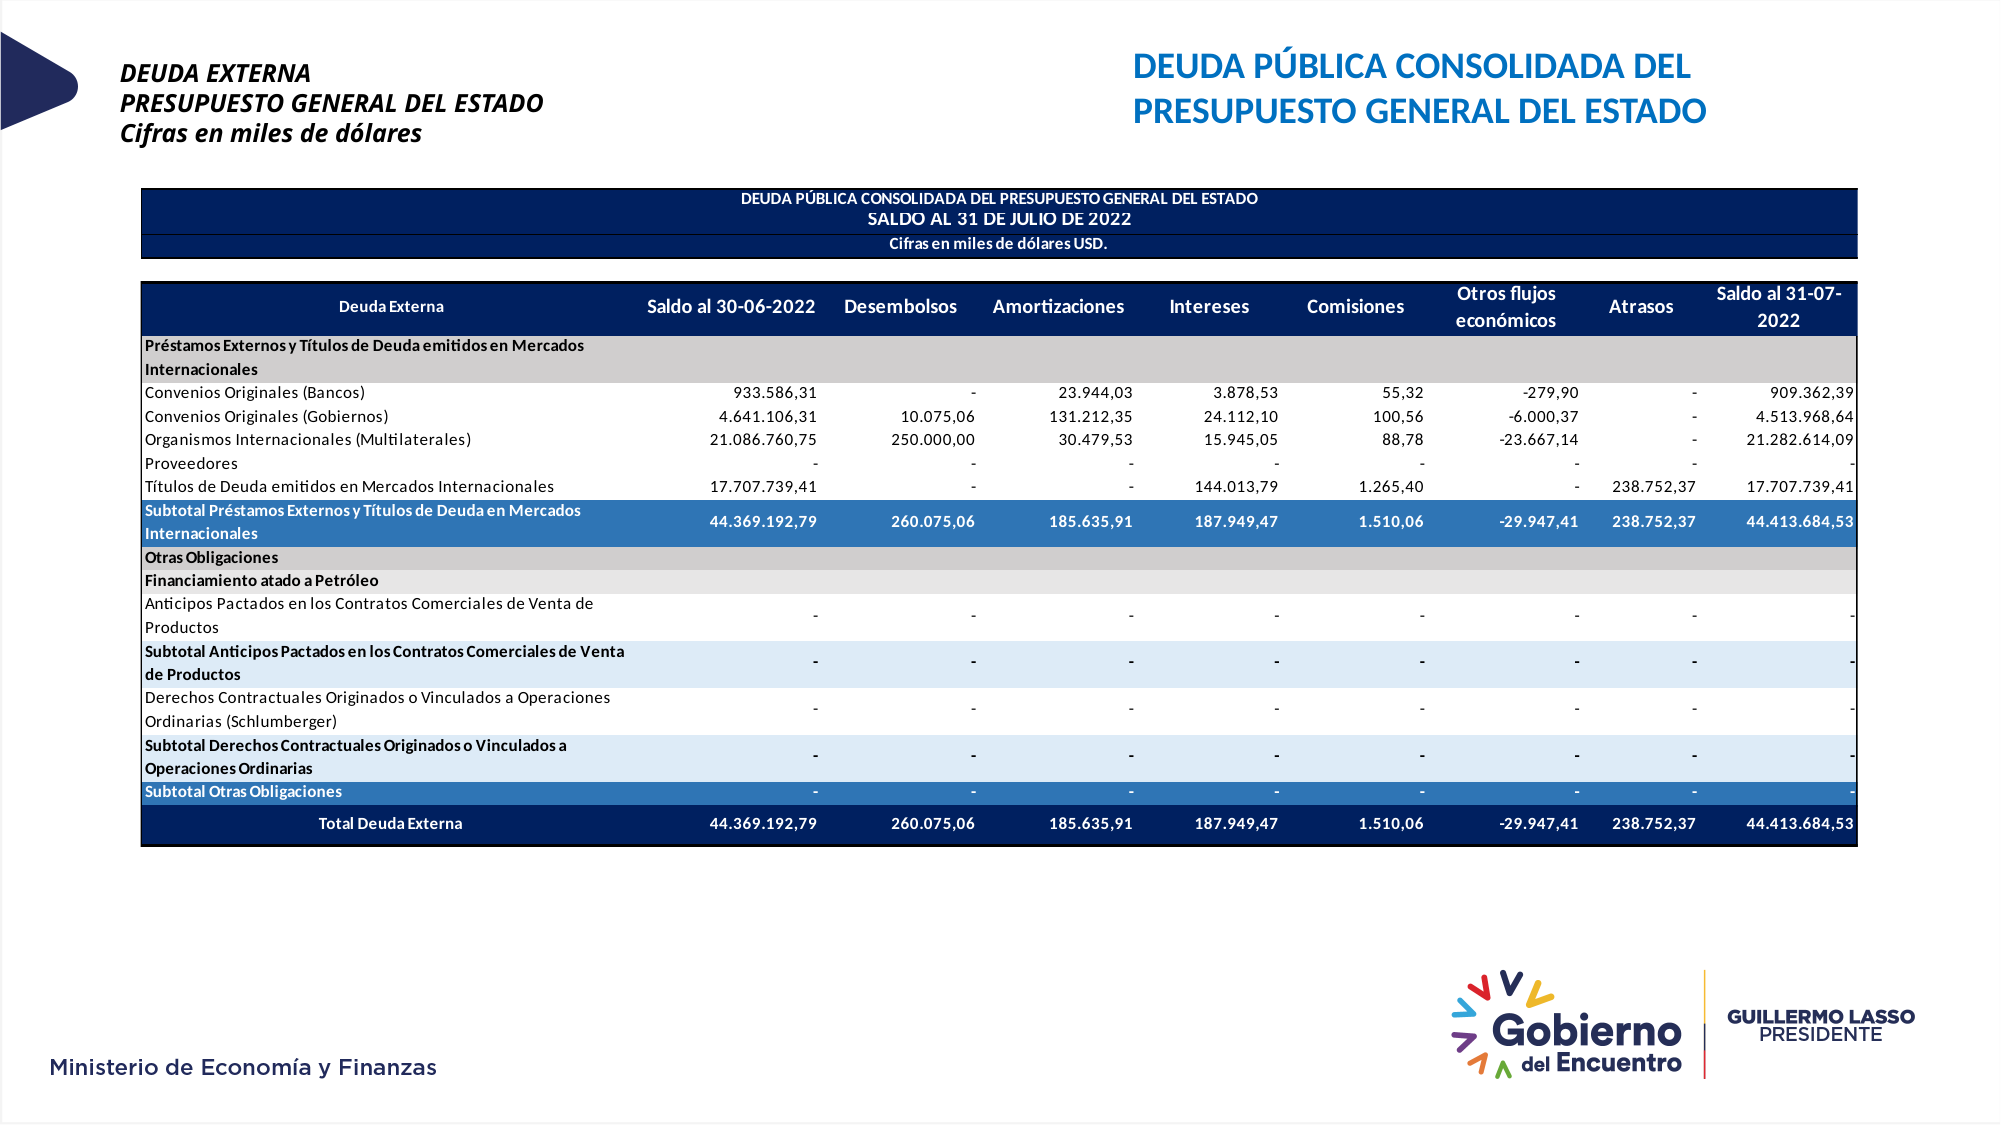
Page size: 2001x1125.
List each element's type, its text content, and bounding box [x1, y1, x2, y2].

picture [0, 0, 2001, 1125]
text_box DEUDA PÚBLICA CONSOLIDADA DEL PRESUPUESTO GENERAL DEL ESTADO [1118, 33, 1863, 138]
text_box DEUDA EXTERNA PRESUPUESTO GENERAL DEL ESTADO Cifras en miles de dólares [104, 52, 801, 153]
